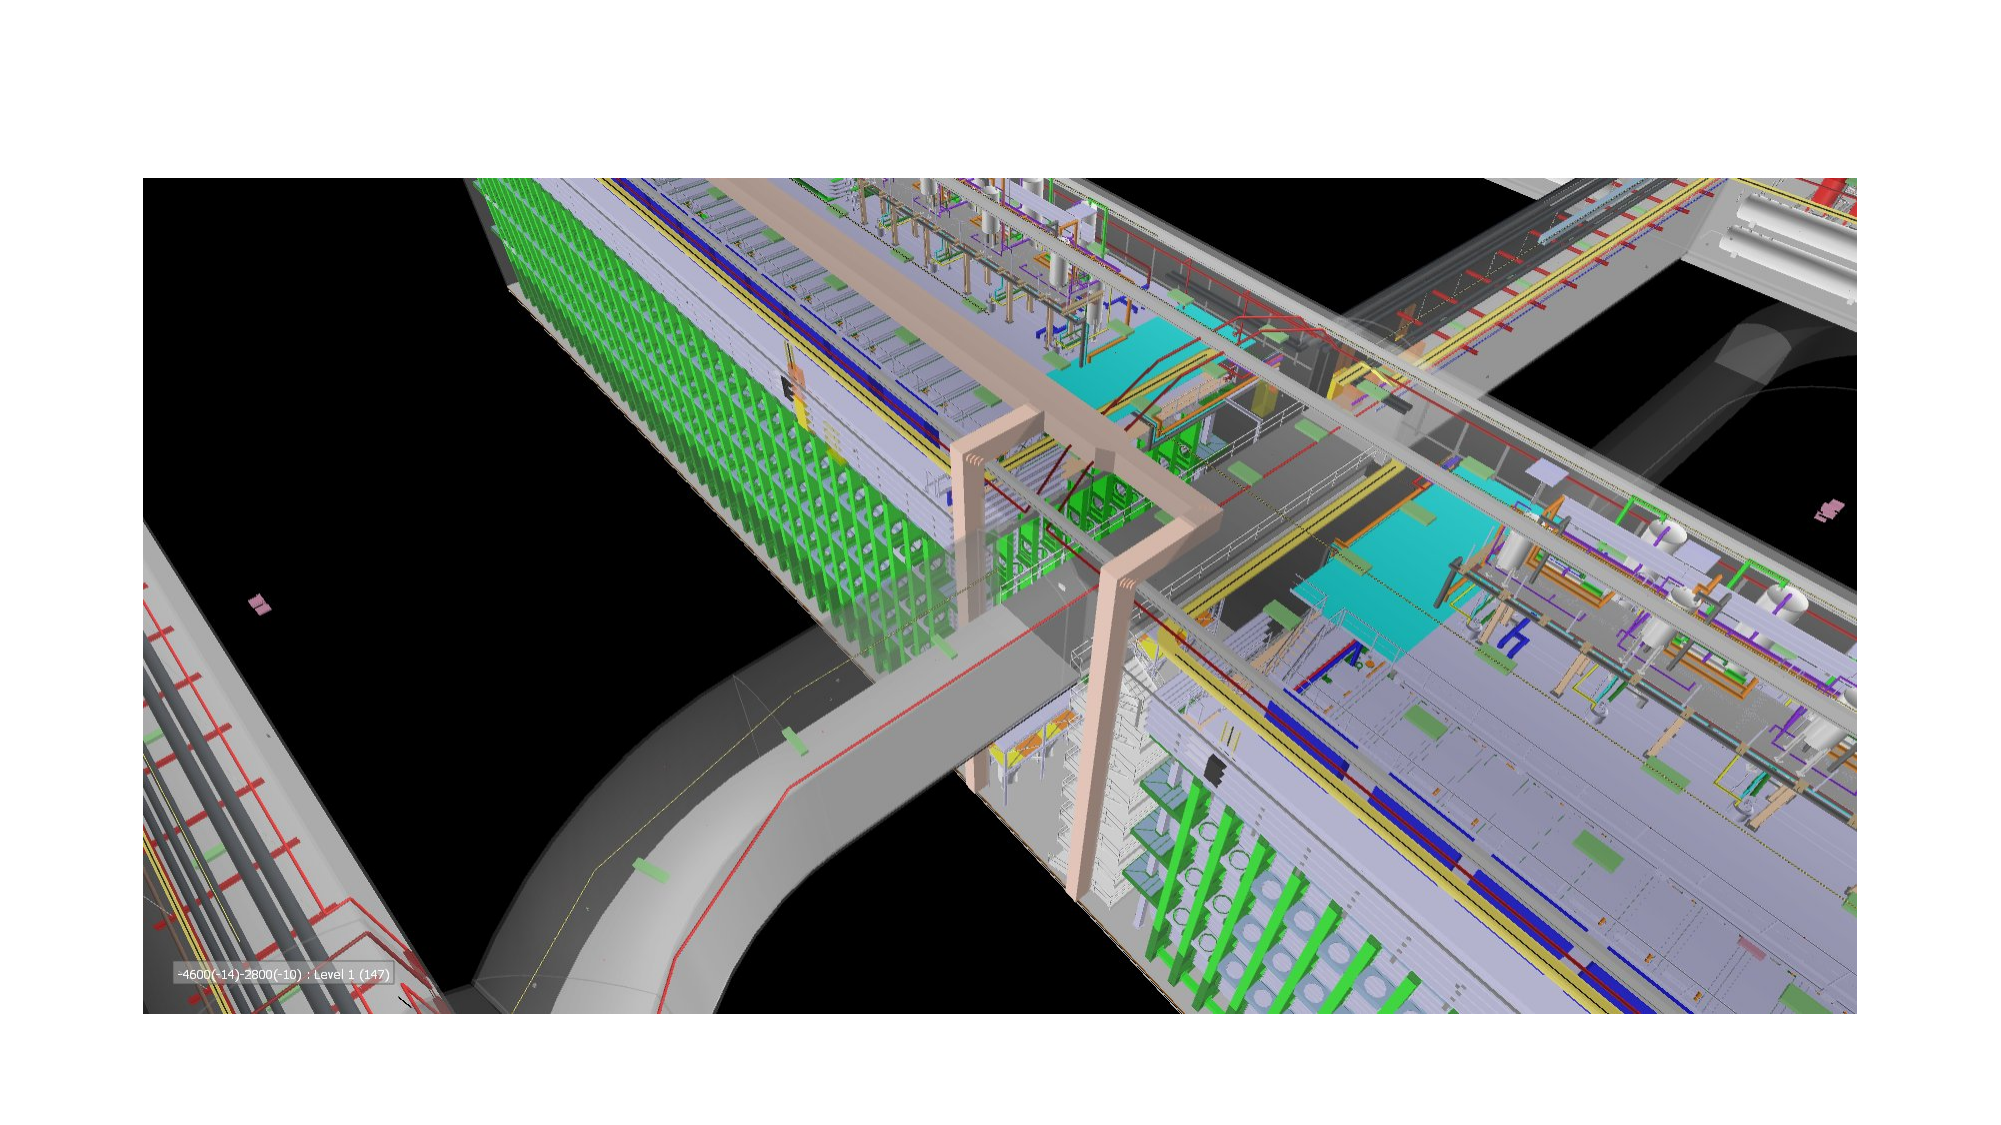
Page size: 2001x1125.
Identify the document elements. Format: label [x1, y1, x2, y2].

list [143, 178, 1857, 1014]
